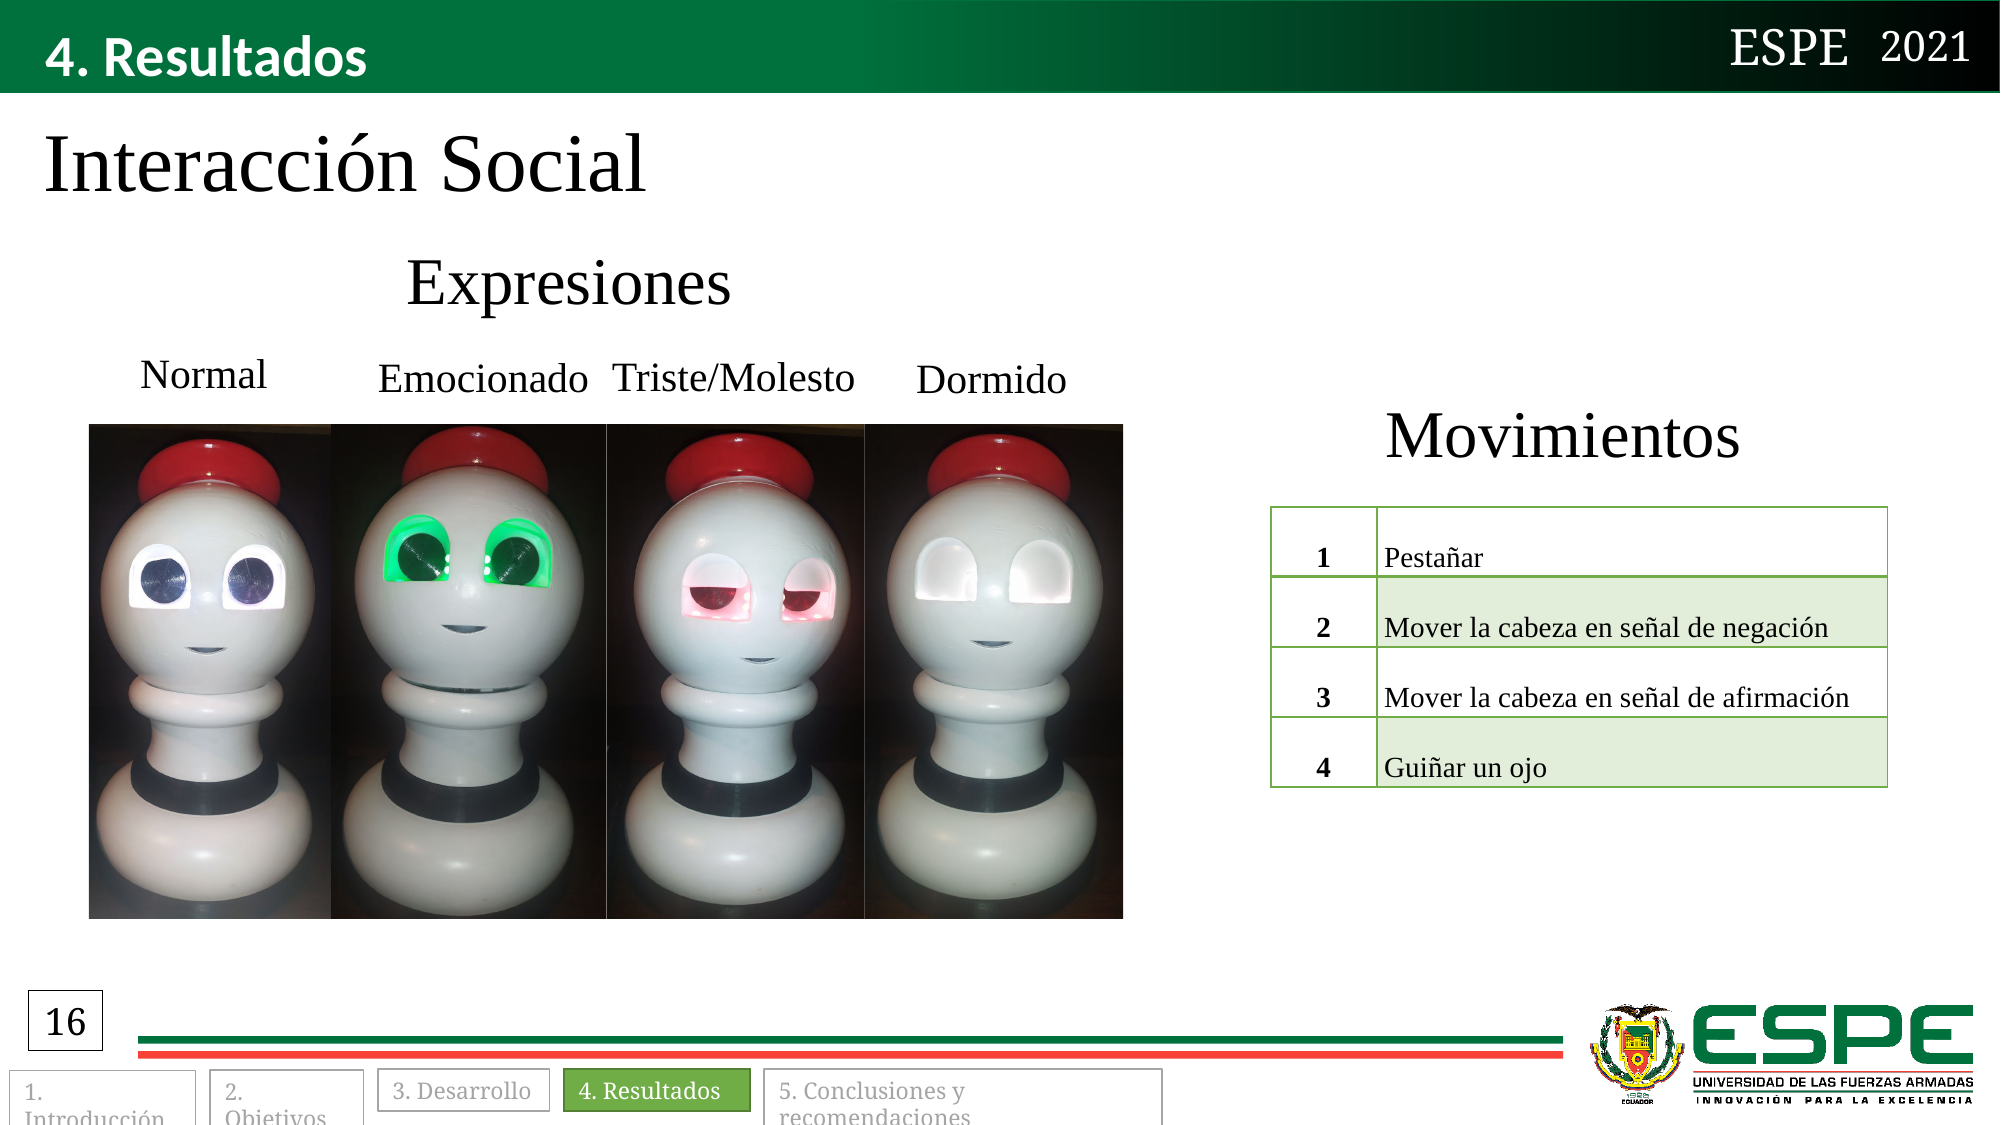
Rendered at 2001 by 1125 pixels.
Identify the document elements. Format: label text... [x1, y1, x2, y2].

text_box 2. Objetivos [209, 1070, 364, 1125]
text_box ESPE [1714, 8, 1904, 84]
table_cell 4 [1272, 718, 1376, 786]
text_box 2021 [1864, 11, 1998, 77]
text_box 3. Desarrollo [377, 1069, 550, 1112]
text_box Normal [140, 352, 297, 398]
text_box Movimientos [1370, 385, 1886, 487]
table_cell Guiñar un ojo [1378, 718, 1887, 786]
text_box [0, 0, 2000, 93]
text_box 4. Resultados [563, 1068, 751, 1112]
table_cell 3 [1272, 648, 1376, 716]
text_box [138, 1036, 1564, 1059]
text_box 5. Conclusiones y recomendaciones [764, 1069, 1163, 1125]
text_box Emocionado [377, 357, 612, 403]
text_box 16 [28, 990, 103, 1051]
text_box 4. Resultados [31, 10, 384, 96]
text_box Expresiones [391, 232, 752, 334]
title Interacción Social [28, 109, 1907, 221]
table_header 1 [1272, 508, 1376, 575]
table_cell Mover la cabeza en señal de afirmación [1378, 648, 1887, 716]
table_cell Mover la cabeza en señal de negación [1378, 578, 1887, 646]
table_header Pestañar [1378, 508, 1887, 575]
picture [1590, 1004, 1973, 1104]
text_box Triste/Molesto [611, 355, 876, 401]
text_box Dormido [916, 357, 1072, 403]
text_box 1. Introducción [9, 1070, 196, 1125]
table_cell 2 [1272, 578, 1376, 646]
picture [88, 424, 1124, 919]
